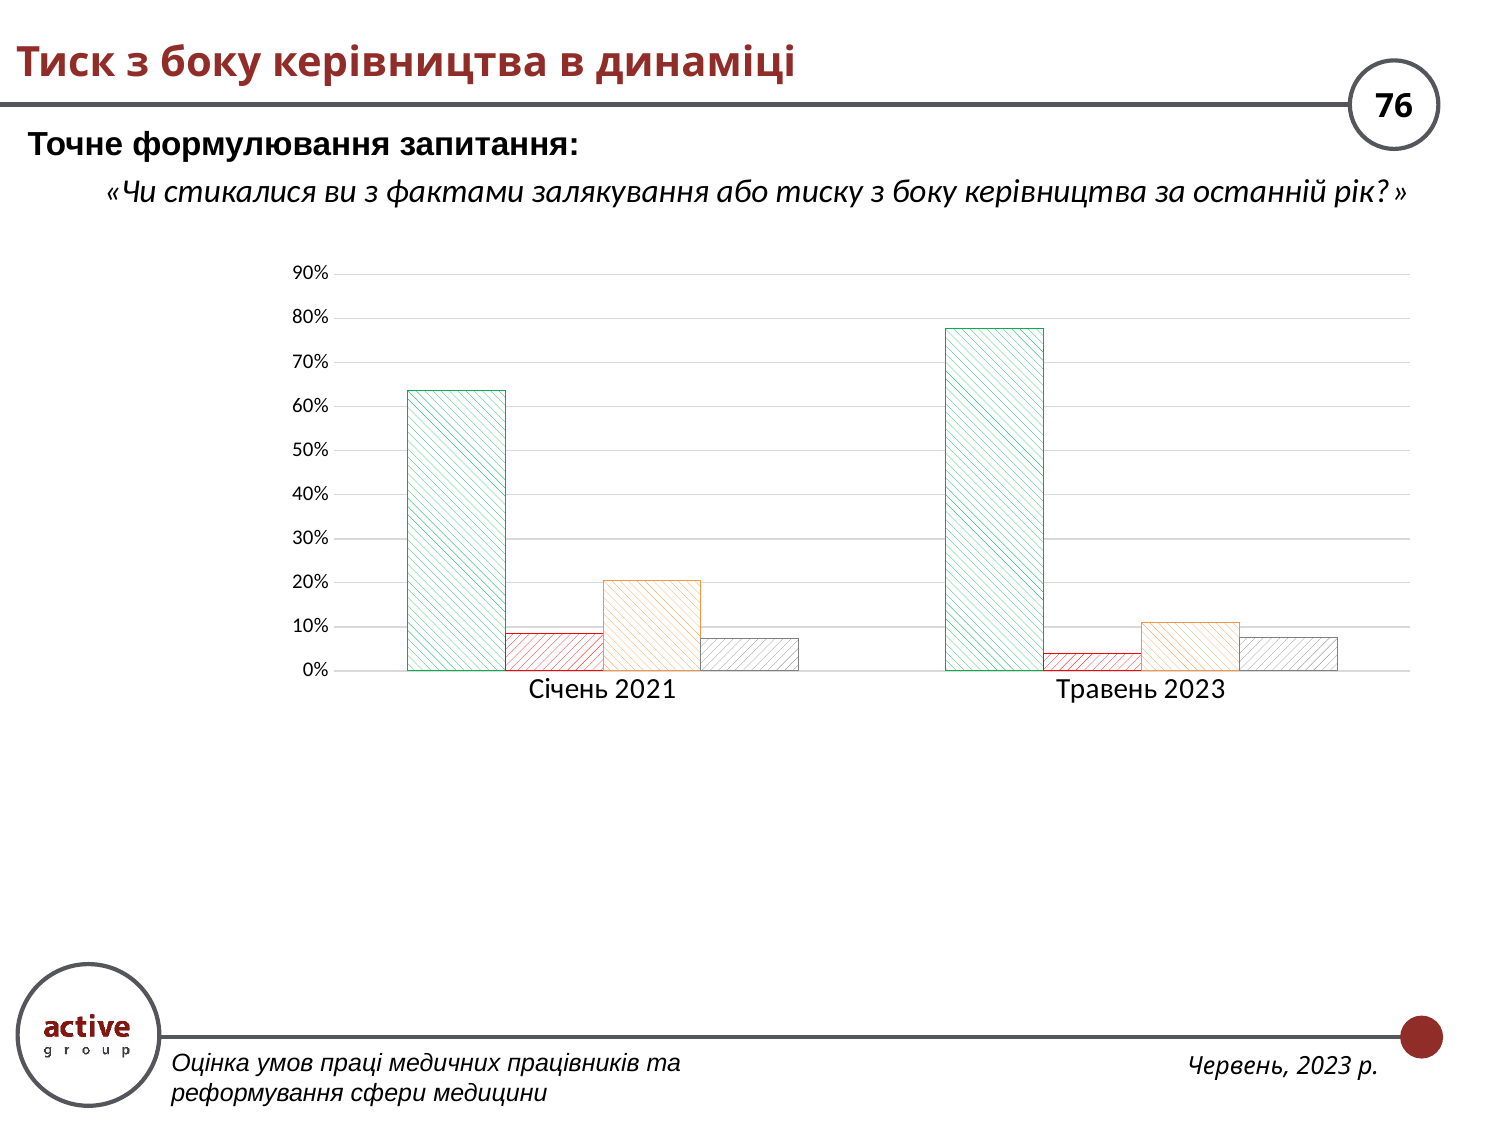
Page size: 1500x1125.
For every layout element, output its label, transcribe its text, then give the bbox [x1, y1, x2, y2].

text_box Точне формулювання запитання: «Чи стикалися ви з фактами залякування або тиску з боку керівництва за останній рік?» [12, 106, 1500, 217]
title Тиск з боку керівництва в динаміці [0, 18, 1337, 100]
chart [12, 243, 1471, 918]
picture [42, 1011, 135, 1059]
